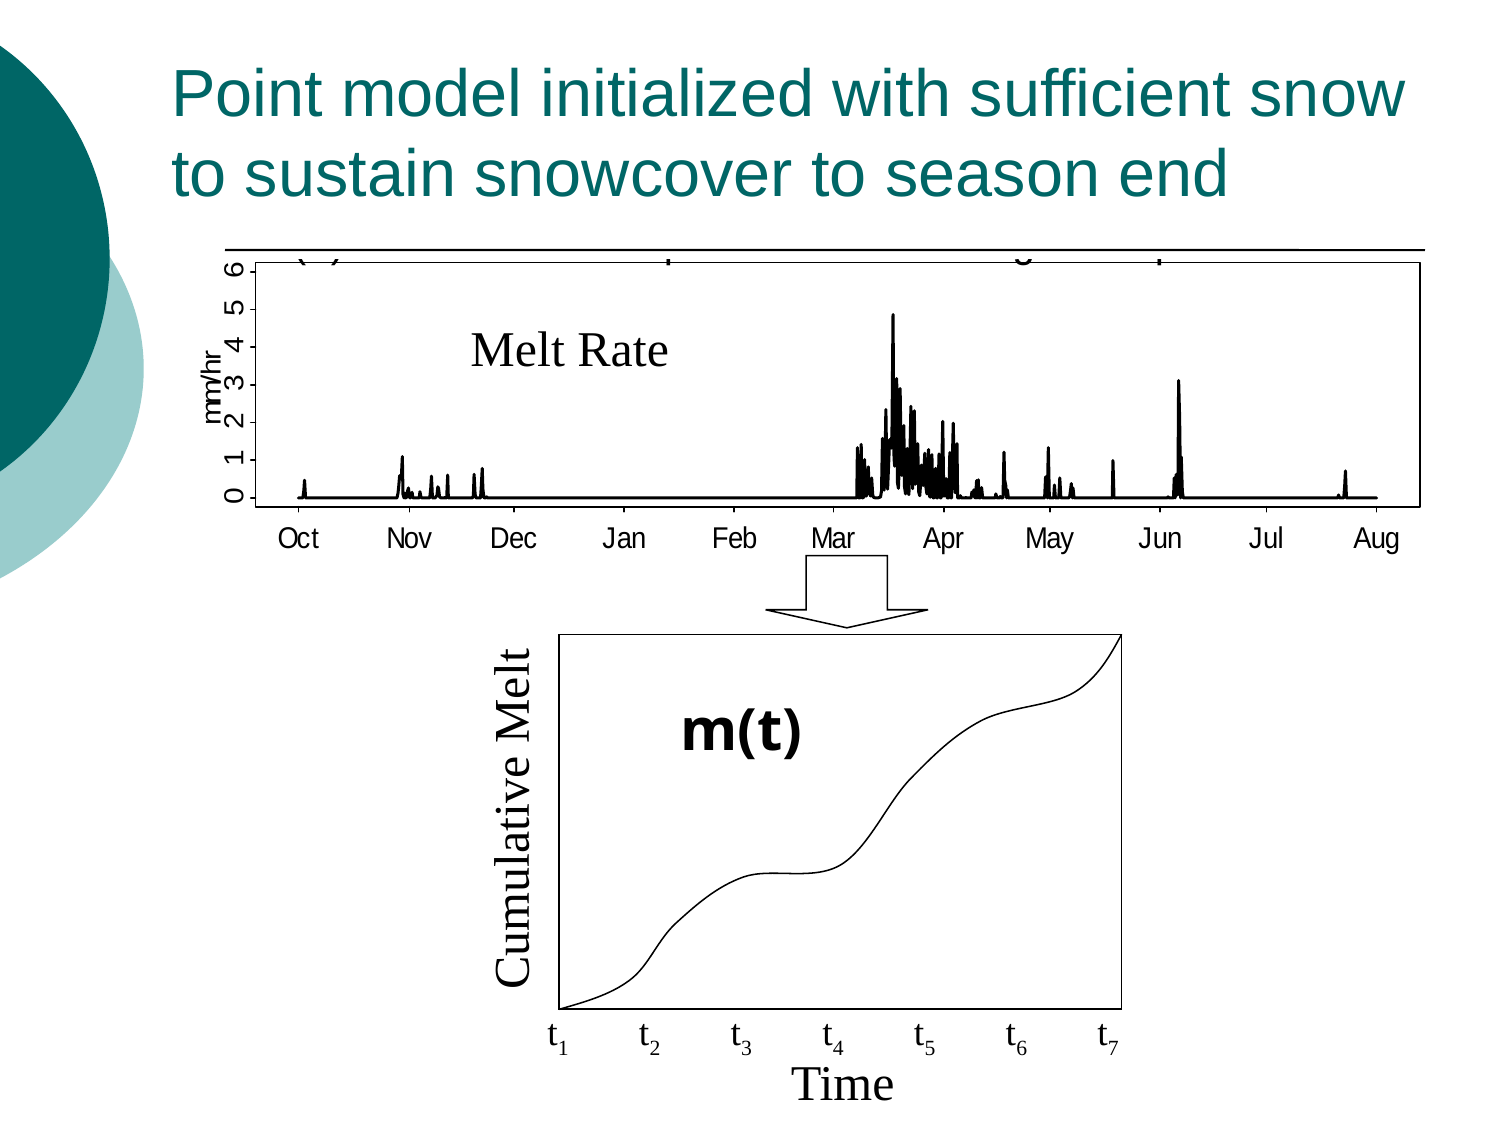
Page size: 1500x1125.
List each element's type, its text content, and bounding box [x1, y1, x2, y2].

picture [160, 259, 1483, 570]
text_box [765, 570, 929, 628]
title Point model initialized with sufficient snow to sustain snowcover to season end [155, 29, 1460, 218]
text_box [471, 634, 1144, 1119]
